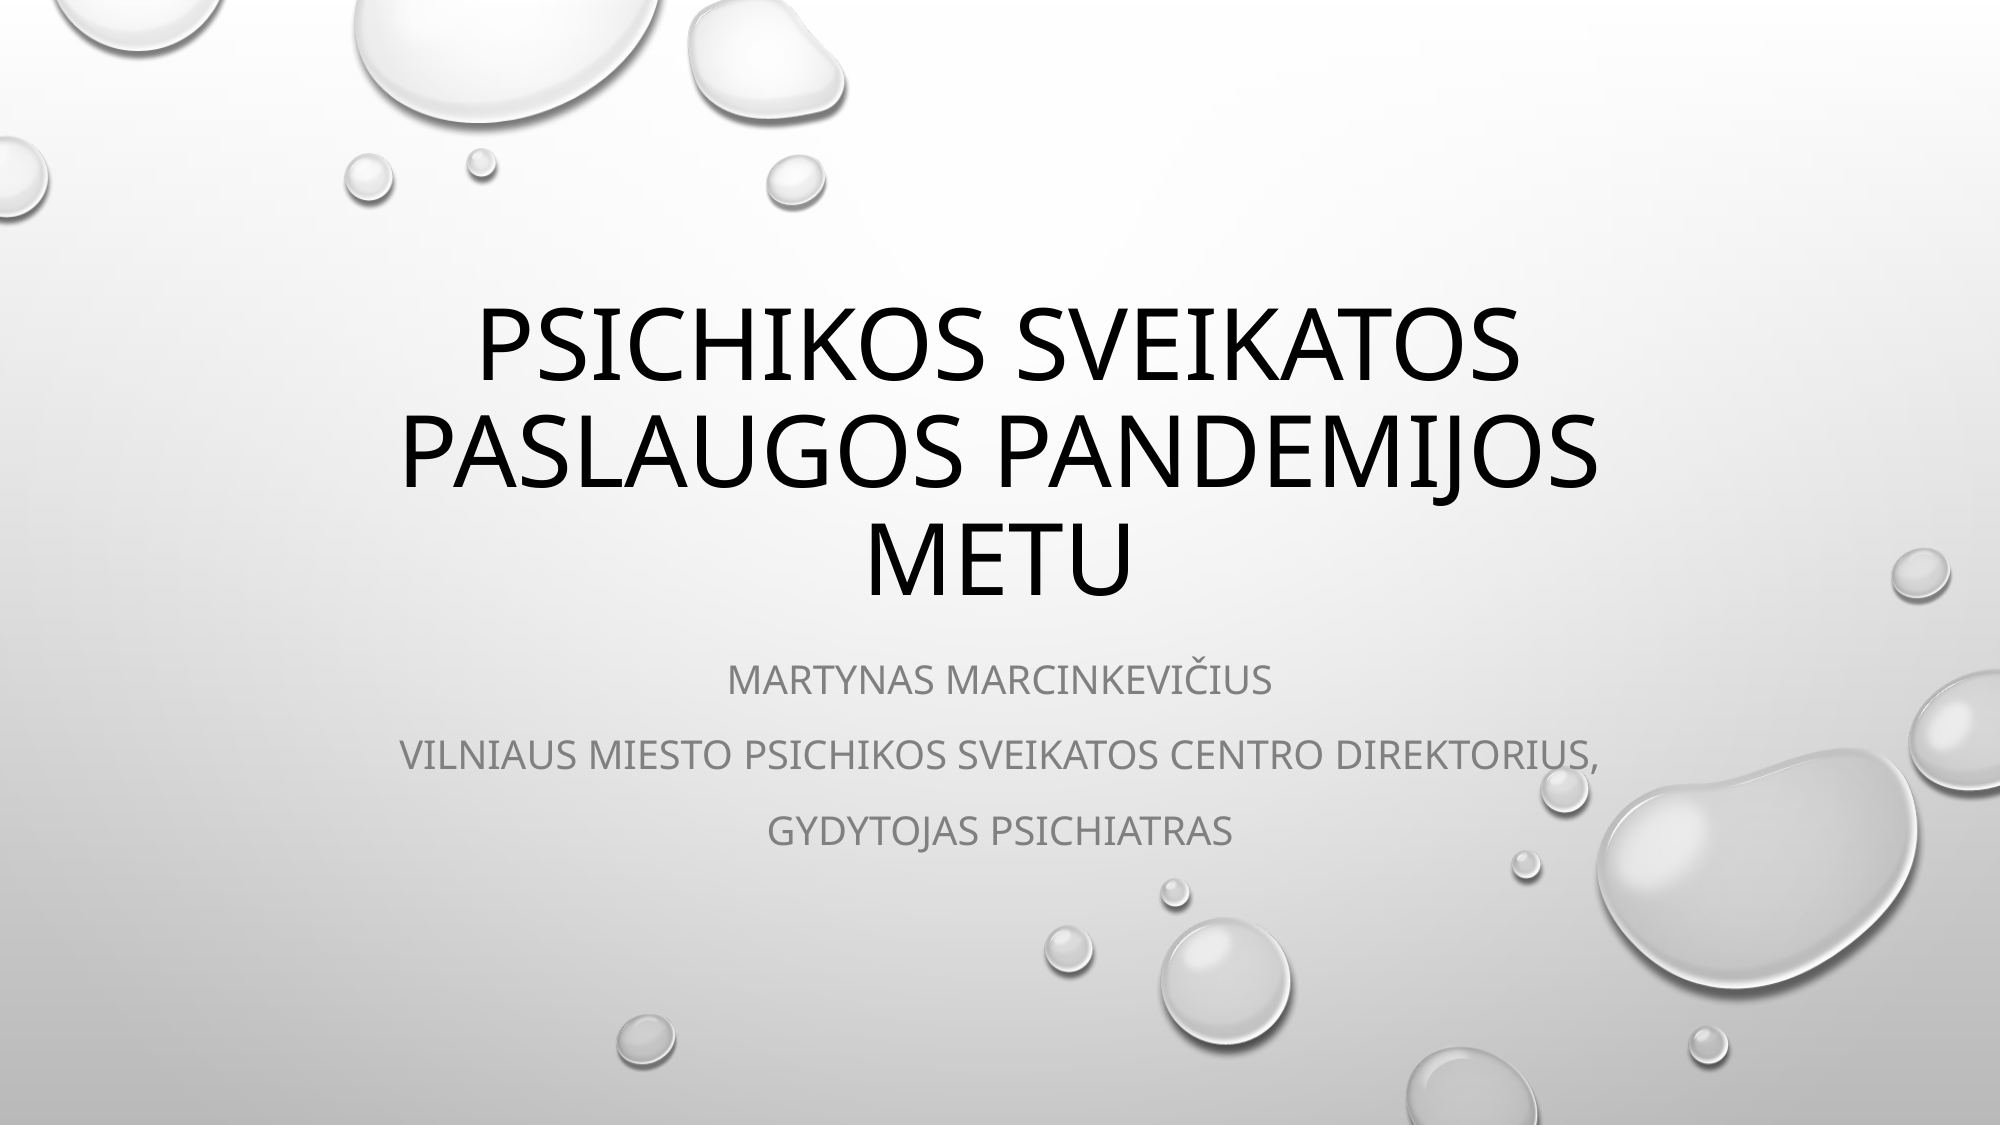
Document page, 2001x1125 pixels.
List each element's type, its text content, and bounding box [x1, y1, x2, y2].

title Psichikos sveikatos paslaugos pandemijos metu [287, 213, 1713, 625]
subtitle Martynas Marcinkevičius Vilniaus miesto psichikos sveikatos centro direktorius, Gydytojas psichiatras [287, 637, 1713, 863]
picture [0, 0, 2000, 1125]
